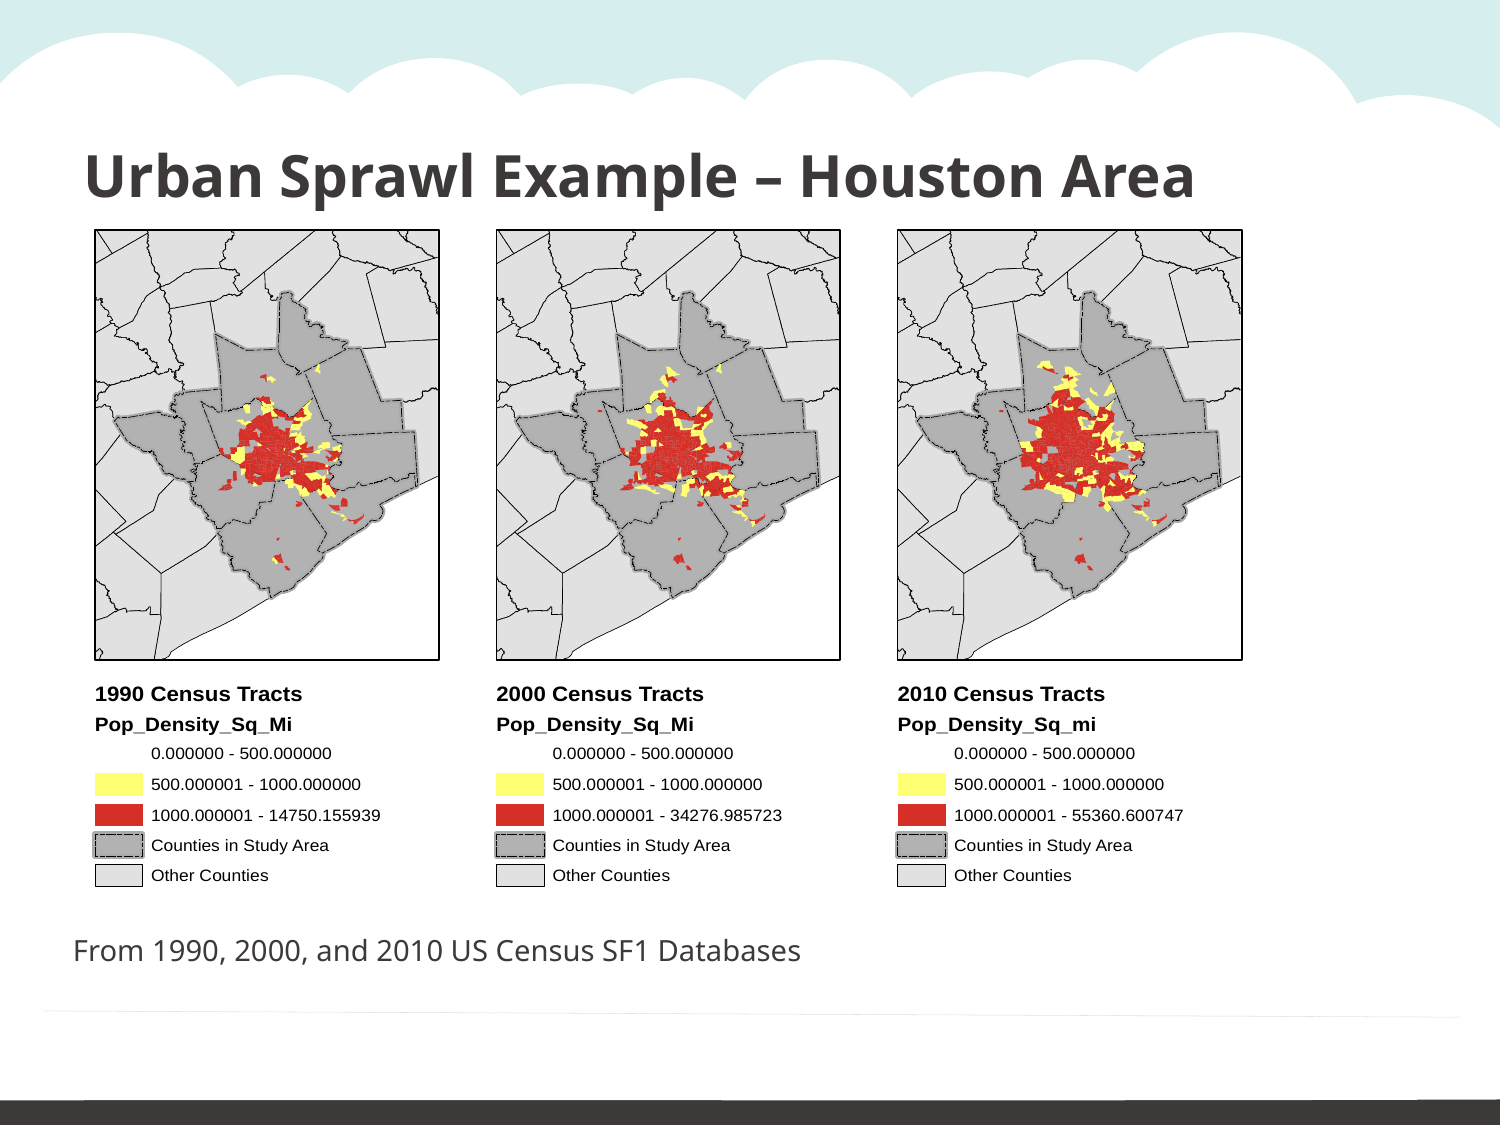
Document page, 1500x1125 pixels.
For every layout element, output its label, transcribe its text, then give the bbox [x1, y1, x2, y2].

picture [37, 175, 1301, 926]
text_box From 1990, 2000, and 2010 US Census SF1 Databases [58, 933, 817, 975]
list Urban Sprawl Example – Houston Area [68, 131, 1425, 200]
